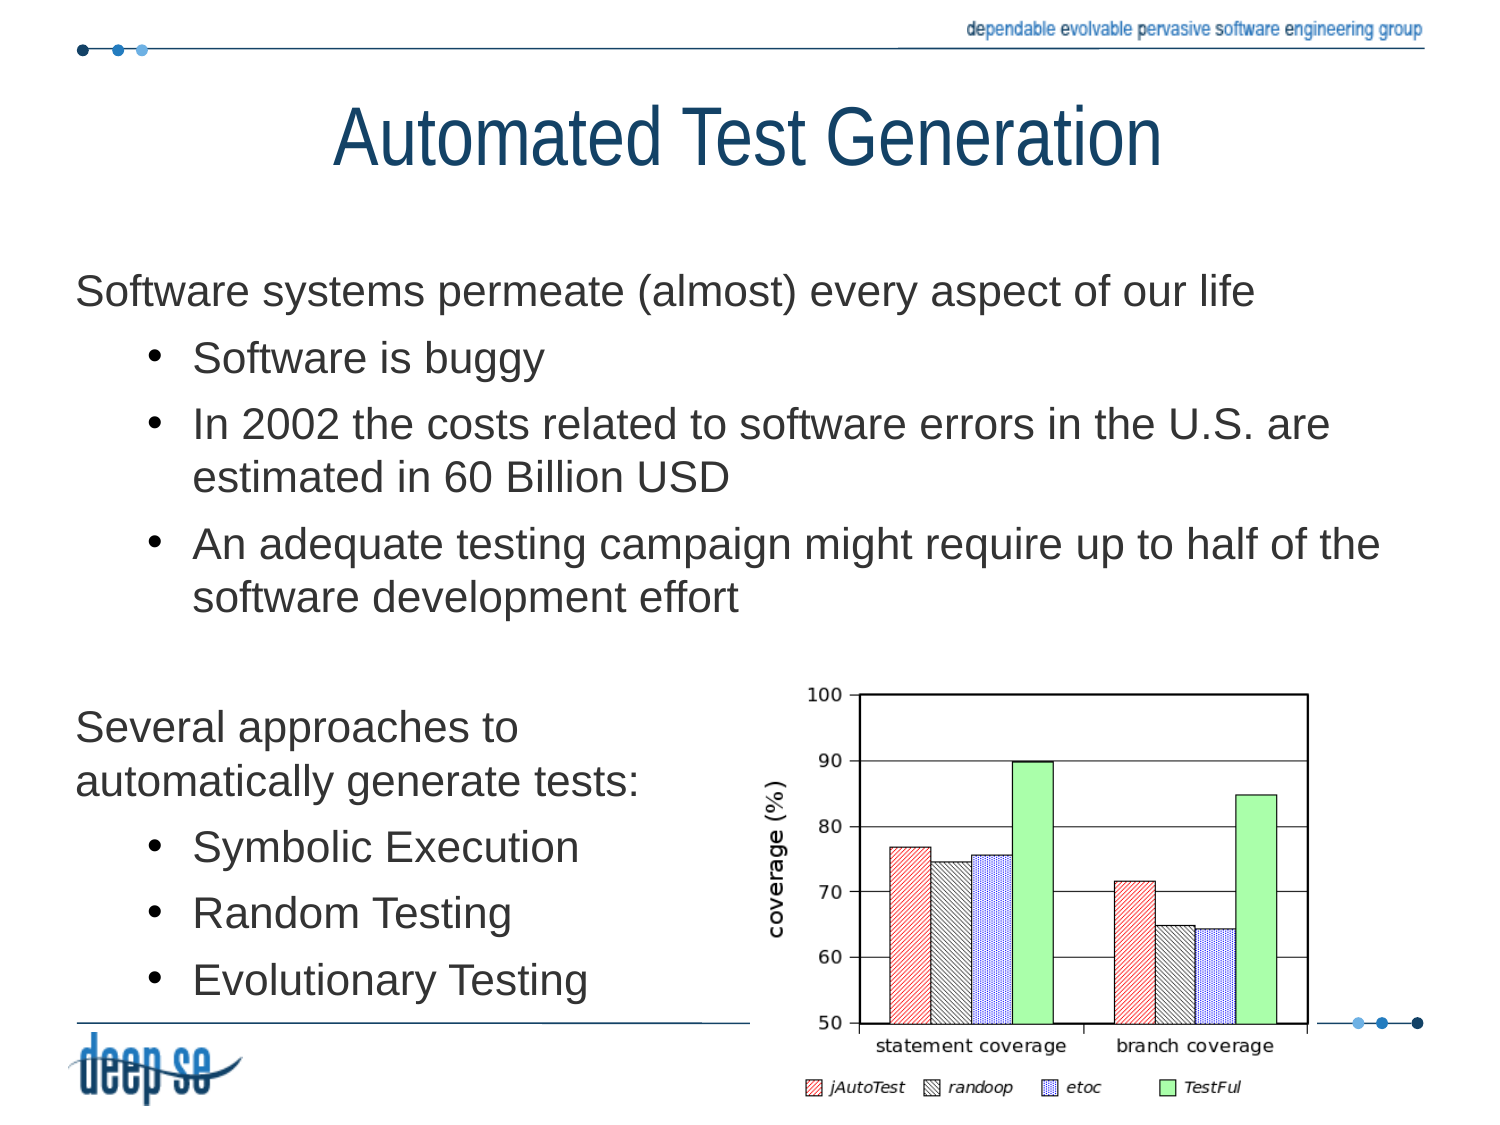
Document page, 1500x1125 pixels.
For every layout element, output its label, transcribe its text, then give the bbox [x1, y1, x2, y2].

picture [967, 18, 1424, 30]
title Automated Test Generation [74, 30, 1424, 247]
picture [749, 672, 1318, 1118]
picture [68, 1032, 243, 1106]
list Software systems permeate (almost) every aspect of our life Software is buggy In 2002 the costs related to software errors in the U.S. are estimated in 60 Billion USD An adequate testing campaign might require up to half of the software development effort Several approaches to automatically generate tests: Symbolic Execution Random Testing Evolutionary Testing [74, 262, 1424, 1005]
